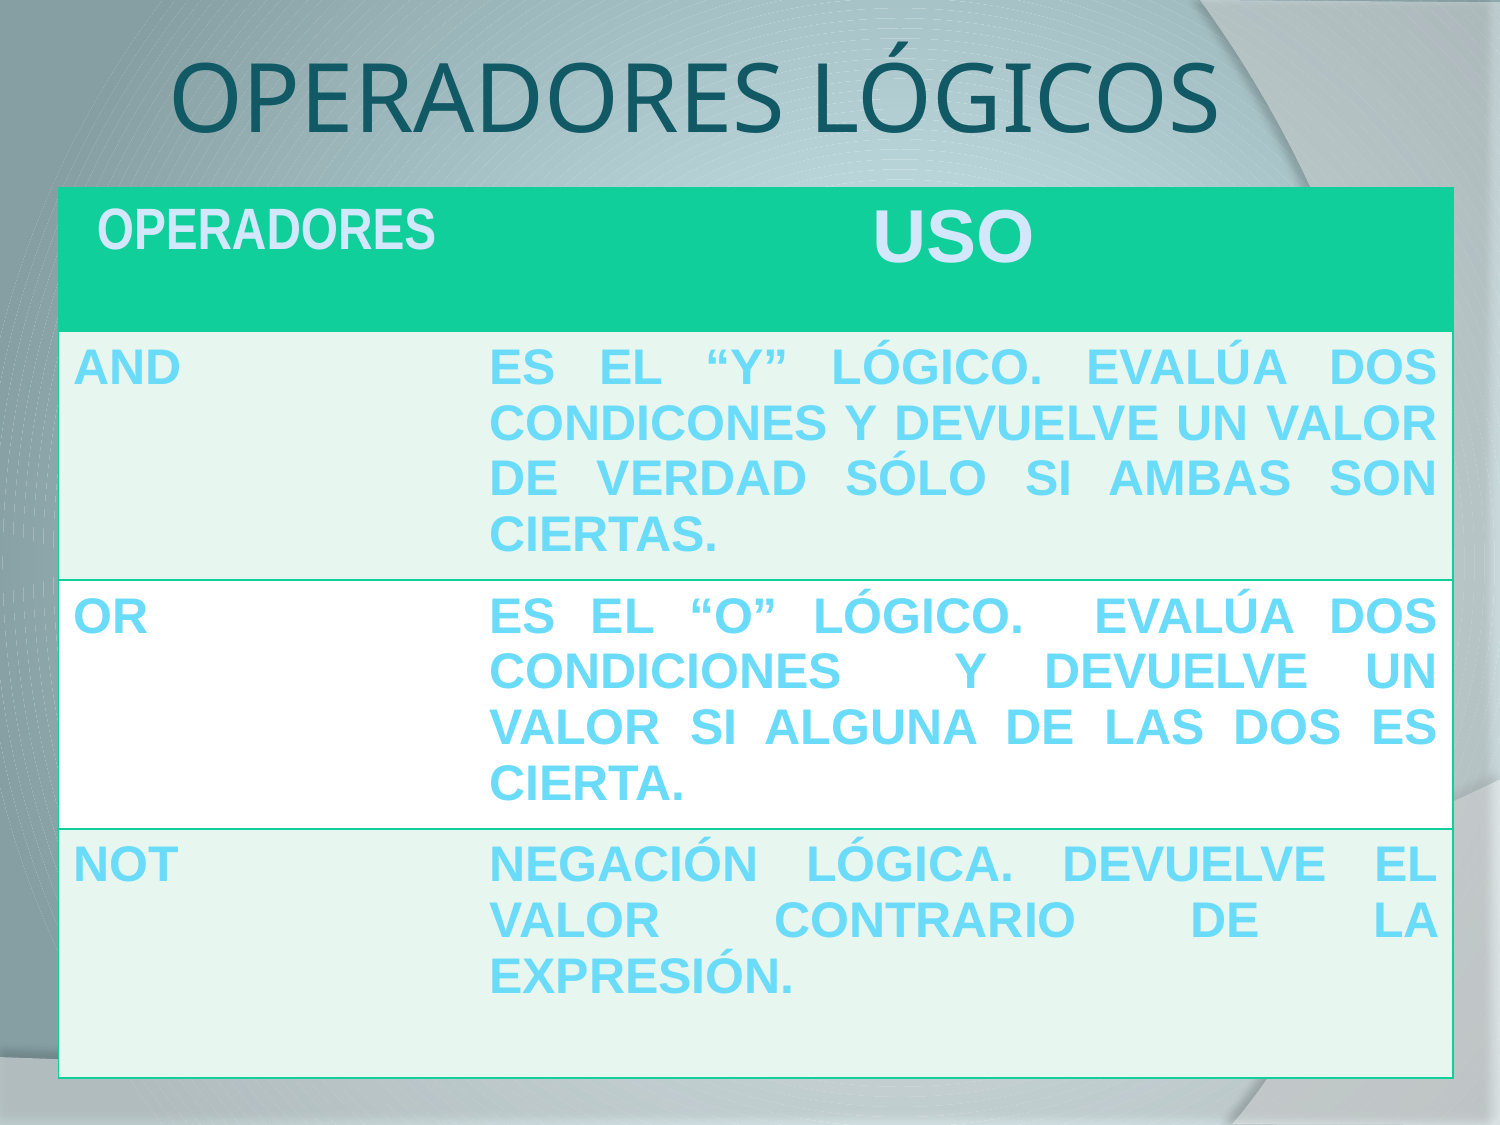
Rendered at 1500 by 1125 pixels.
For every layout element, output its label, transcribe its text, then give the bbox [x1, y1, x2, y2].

table_header OPERADORES [59, 188, 475, 331]
table_cell ES EL “O” LÓGICO. EVALÚA DOS CONDICIONES Y DEVUELVE UN VALOR SI ALGUNA DE LAS DOS ES CIERTA. [475, 581, 1452, 828]
table_cell AND [59, 332, 475, 579]
table_cell NOT [59, 830, 475, 1077]
title OPERADORES LÓGICOS [82, 0, 1307, 187]
table_cell OR [59, 581, 475, 828]
table_cell NEGACIÓN LÓGICA. DEVUELVE EL VALOR CONTRARIO DE LA EXPRESIÓN. [475, 830, 1452, 1077]
table_cell ES EL “Y” LÓGICO. EVALÚA DOS CONDICONES Y DEVUELVE UN VALOR DE VERDAD SÓLO SI AMBAS SON CIERTAS. [475, 332, 1452, 579]
table_header USO [475, 188, 1452, 331]
